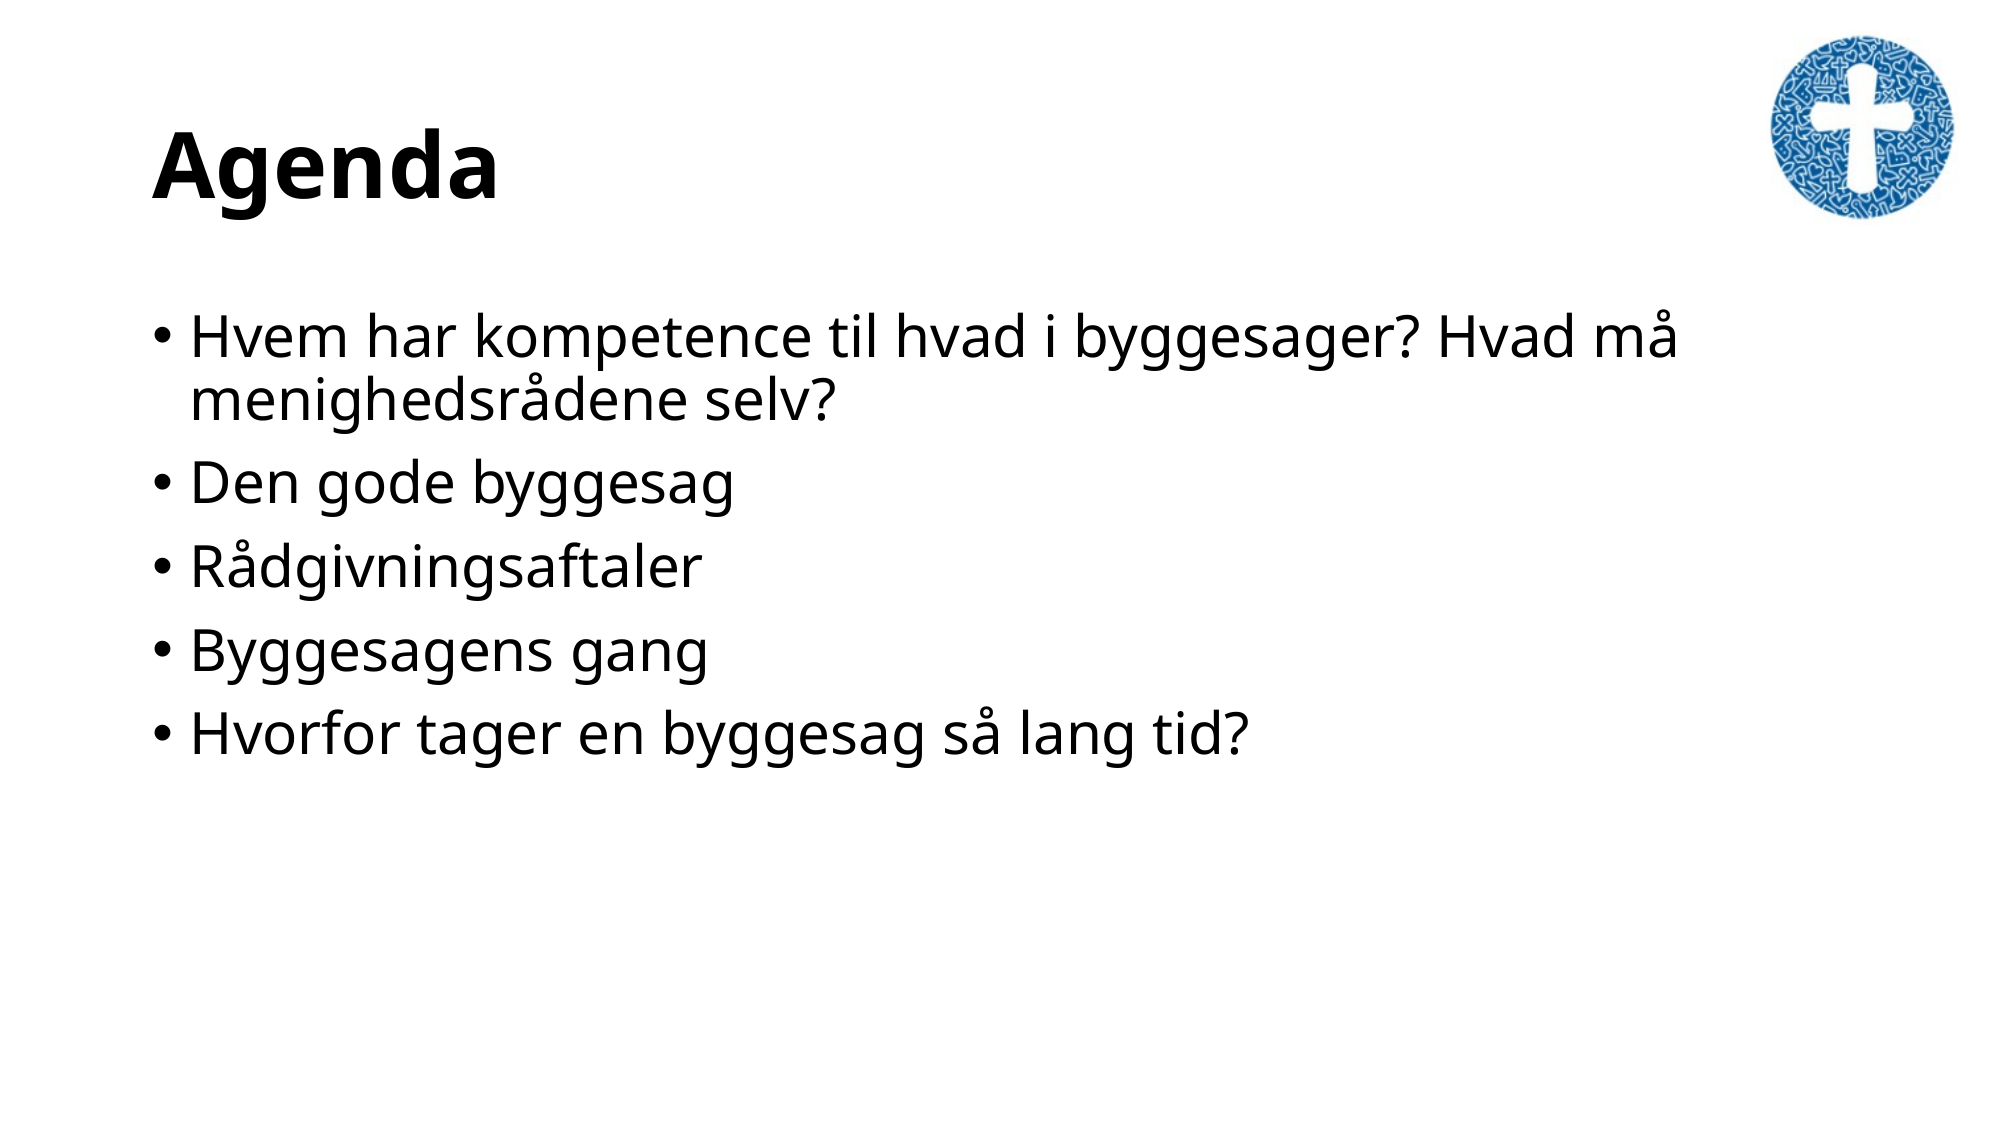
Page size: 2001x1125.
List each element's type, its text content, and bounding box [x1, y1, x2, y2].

list Hvem har kompetence til hvad i byggesager? Hvad må menighedsrådene selv? Den gode byggesag Rådgivningsaftaler Byggesagens gang Hvorfor tager en byggesag så lang tid? [137, 299, 1863, 1014]
title Agenda [137, 59, 1863, 278]
